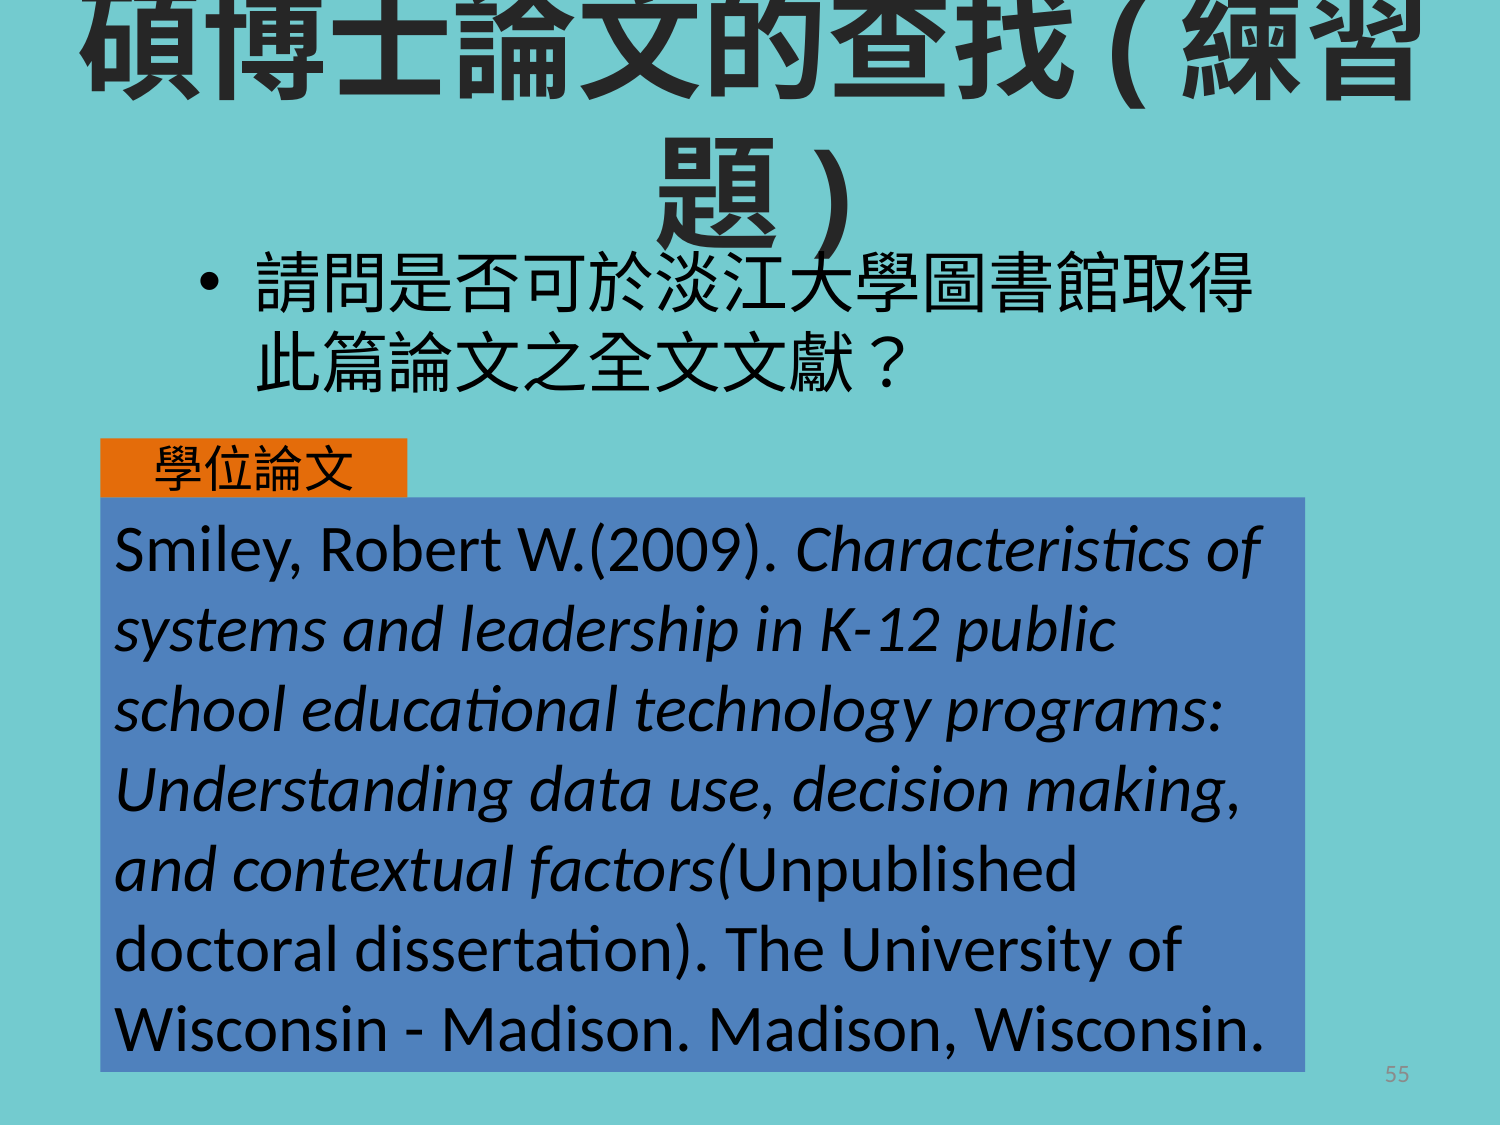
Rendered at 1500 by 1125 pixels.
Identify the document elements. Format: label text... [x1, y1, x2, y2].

title 碩博士論文的查找(練習題) [0, 0, 1500, 272]
text_box Smiley, Robert W.(2009). Characteristics of systems and leadership in K-12 public school educational technology programs: Understanding data use, decision making, and contextual factors(Unpublished doctoral dissertation). The University of Wisconsin - Madison. Madison, Wisconsin. [100, 497, 1306, 1072]
slide_number 55 [1074, 1042, 1425, 1103]
text_box 學位論文 [98, 436, 410, 500]
list 請問是否可於淡江大學圖書館取得此篇論文之全文文獻？ [183, 233, 1295, 497]
